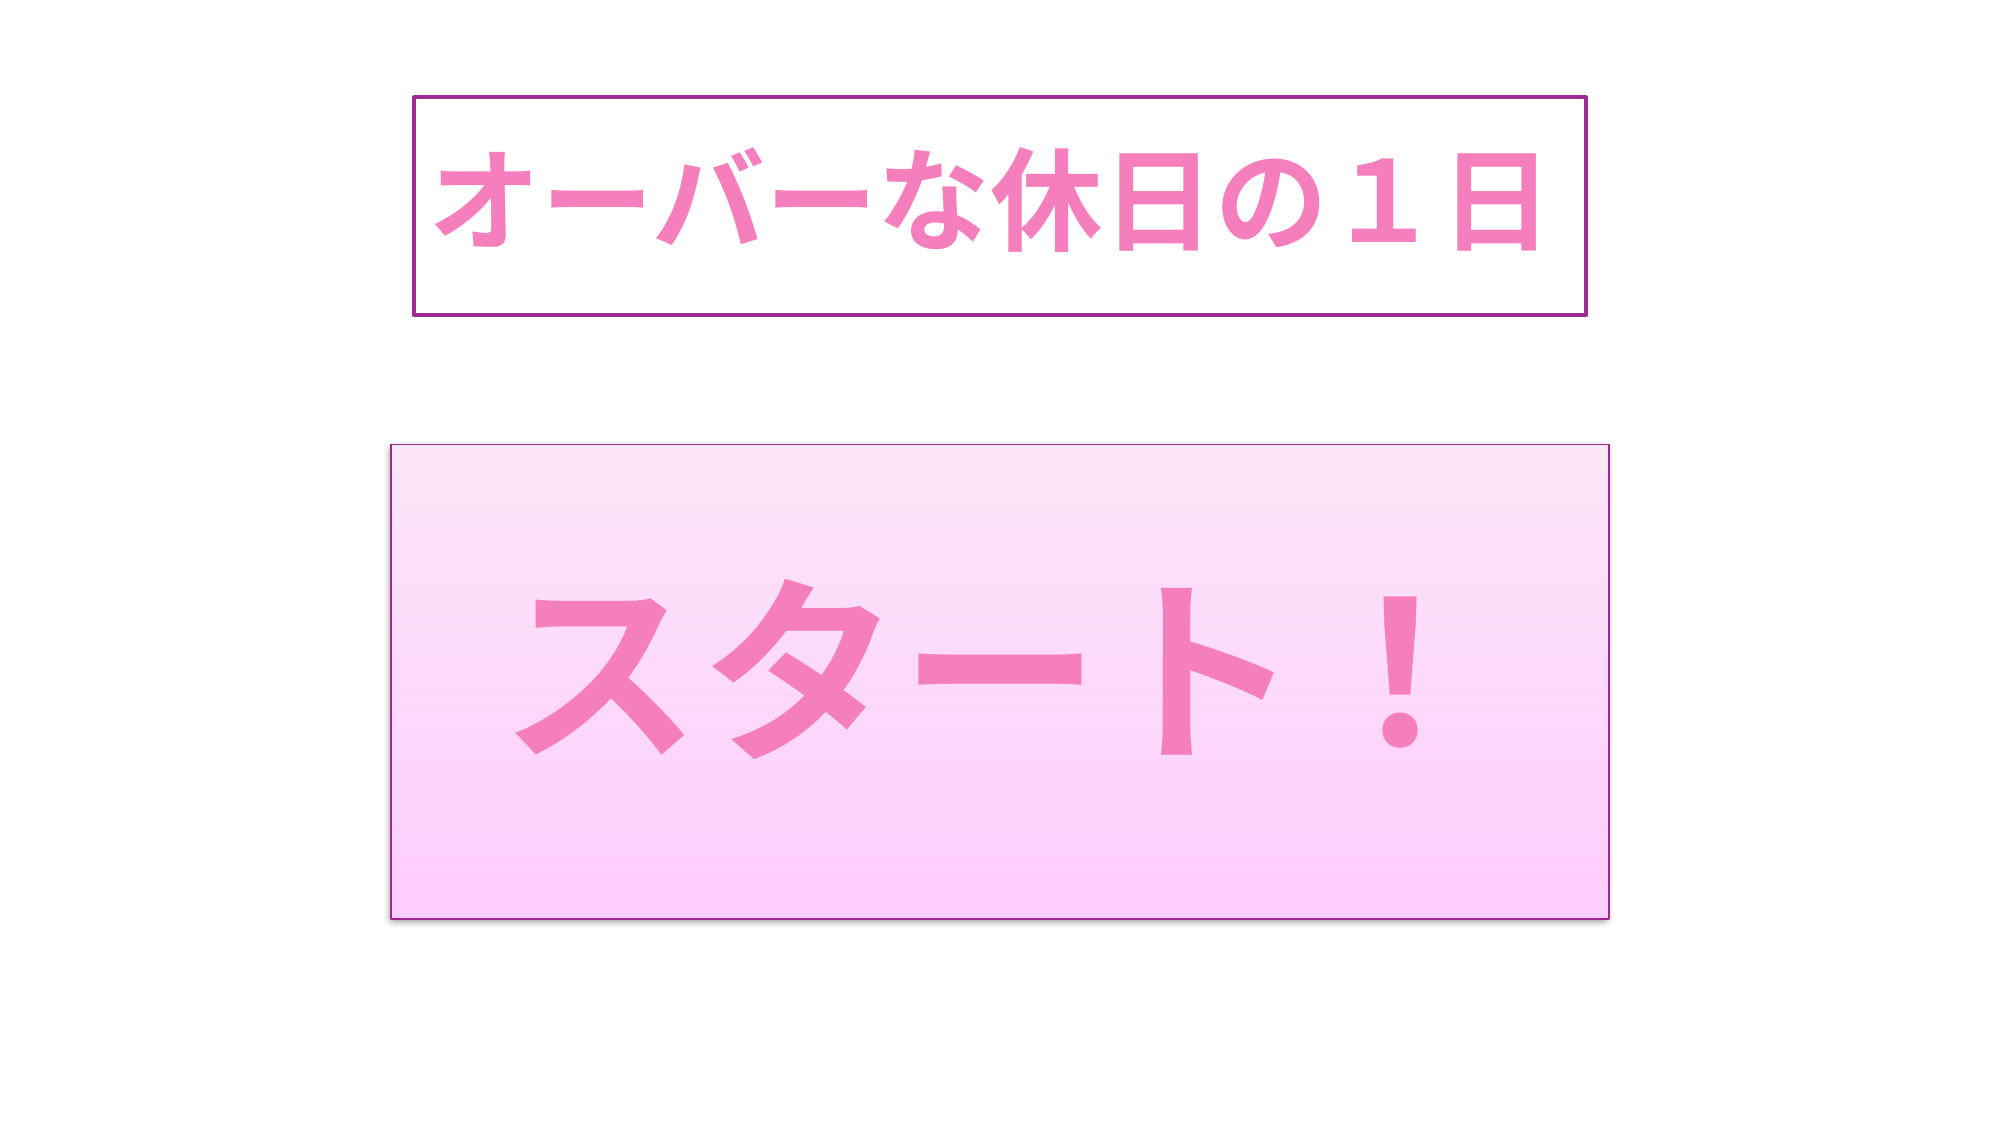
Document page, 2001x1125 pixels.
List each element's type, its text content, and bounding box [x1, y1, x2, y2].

text_box スタート！ [390, 444, 1610, 920]
title オーバーな休日の１日 [412, 95, 1588, 317]
